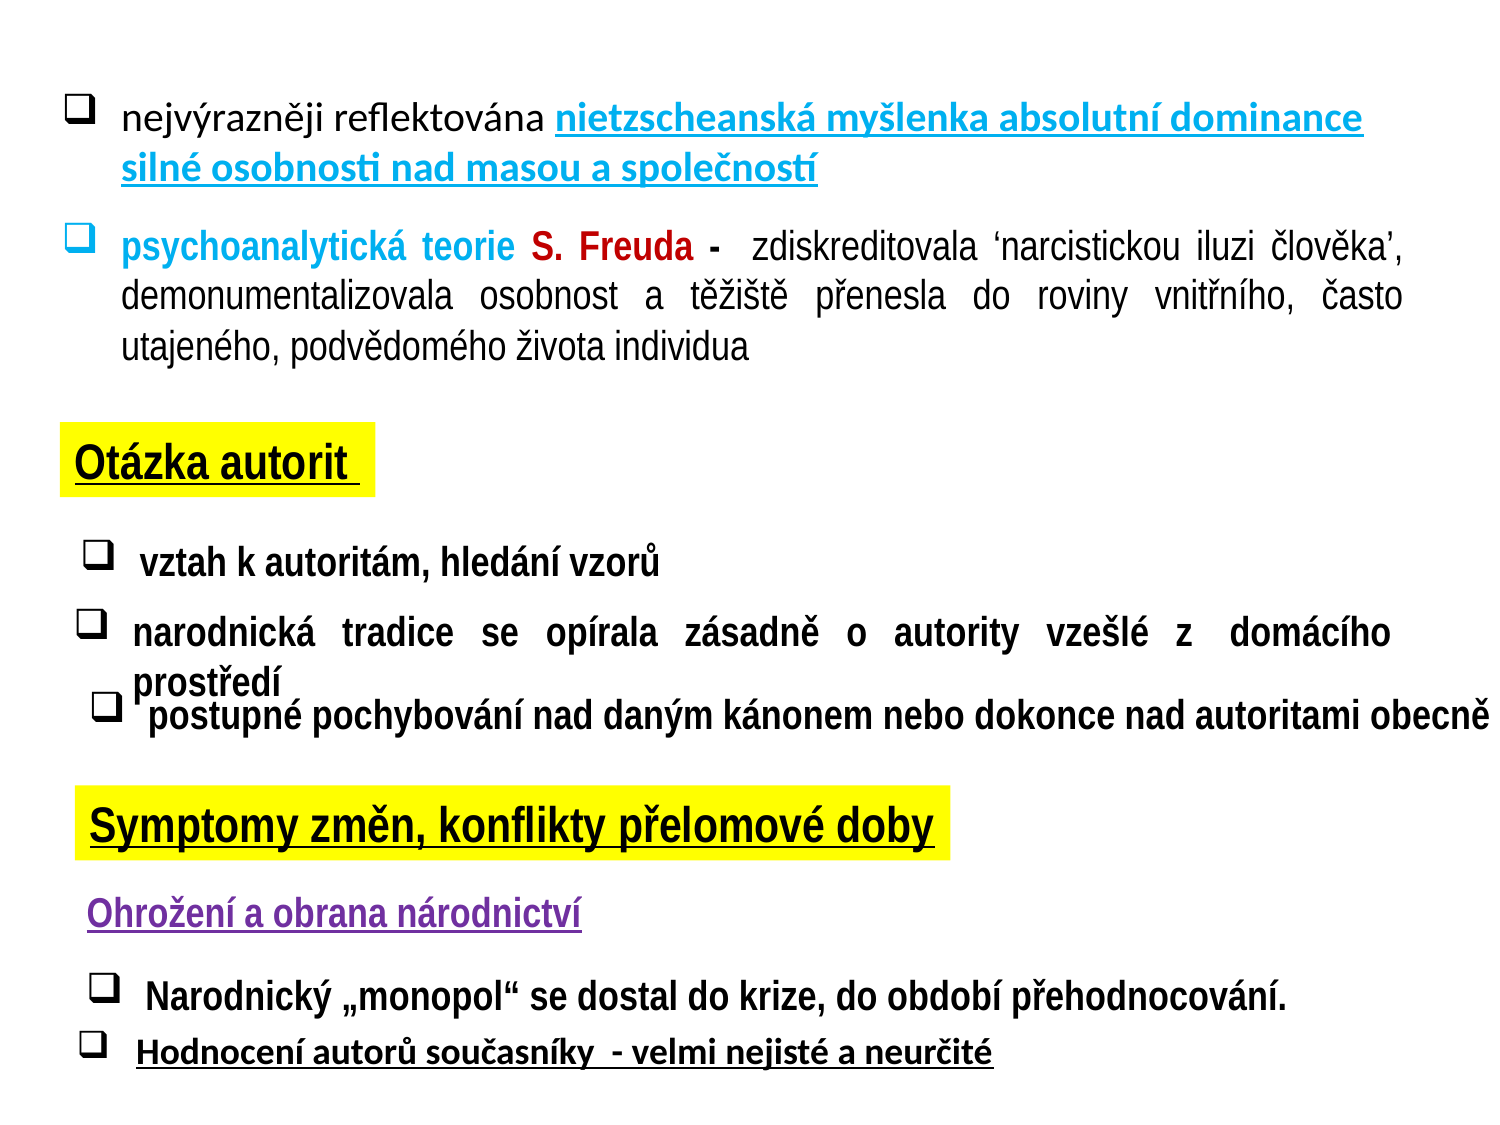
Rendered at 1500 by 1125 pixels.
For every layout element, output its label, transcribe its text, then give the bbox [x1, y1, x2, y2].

text_box Narodnický „monopol“ se dostal do krize, do období přehodnocování. [71, 961, 1313, 1027]
text_box Otázka autorit [59, 422, 376, 498]
text_box Symptomy změn, konflikty přelomové doby [74, 785, 951, 861]
text_box vztah k autoritám, hledání vzorů [65, 527, 686, 593]
text_box Hodnocení autorů současníky - velmi nejisté a neurčité [61, 1019, 1009, 1080]
text_box Ohrožení a obrana národnictví [71, 878, 597, 944]
text_box narodnická tradice se opírala zásadně o autority vzešlé z domácího prostředí [58, 597, 1407, 713]
text_box nejvýrazněji reflektována nietzscheanská myšlenka absolutní dominance silné osobnosti nad masou a společností [46, 81, 1442, 197]
text_box psychoanalytická teorie S. Freuda - zdiskreditovala ‘narcistickou iluzi člověka’, demonumentalizovala osobnost a těžiště přenesla do roviny vnitřního, často utajeného, podvědomého života individua [46, 210, 1418, 376]
text_box postupné pochybování nad daným kánonem nebo dokonce nad autoritami obecně [73, 679, 1500, 745]
